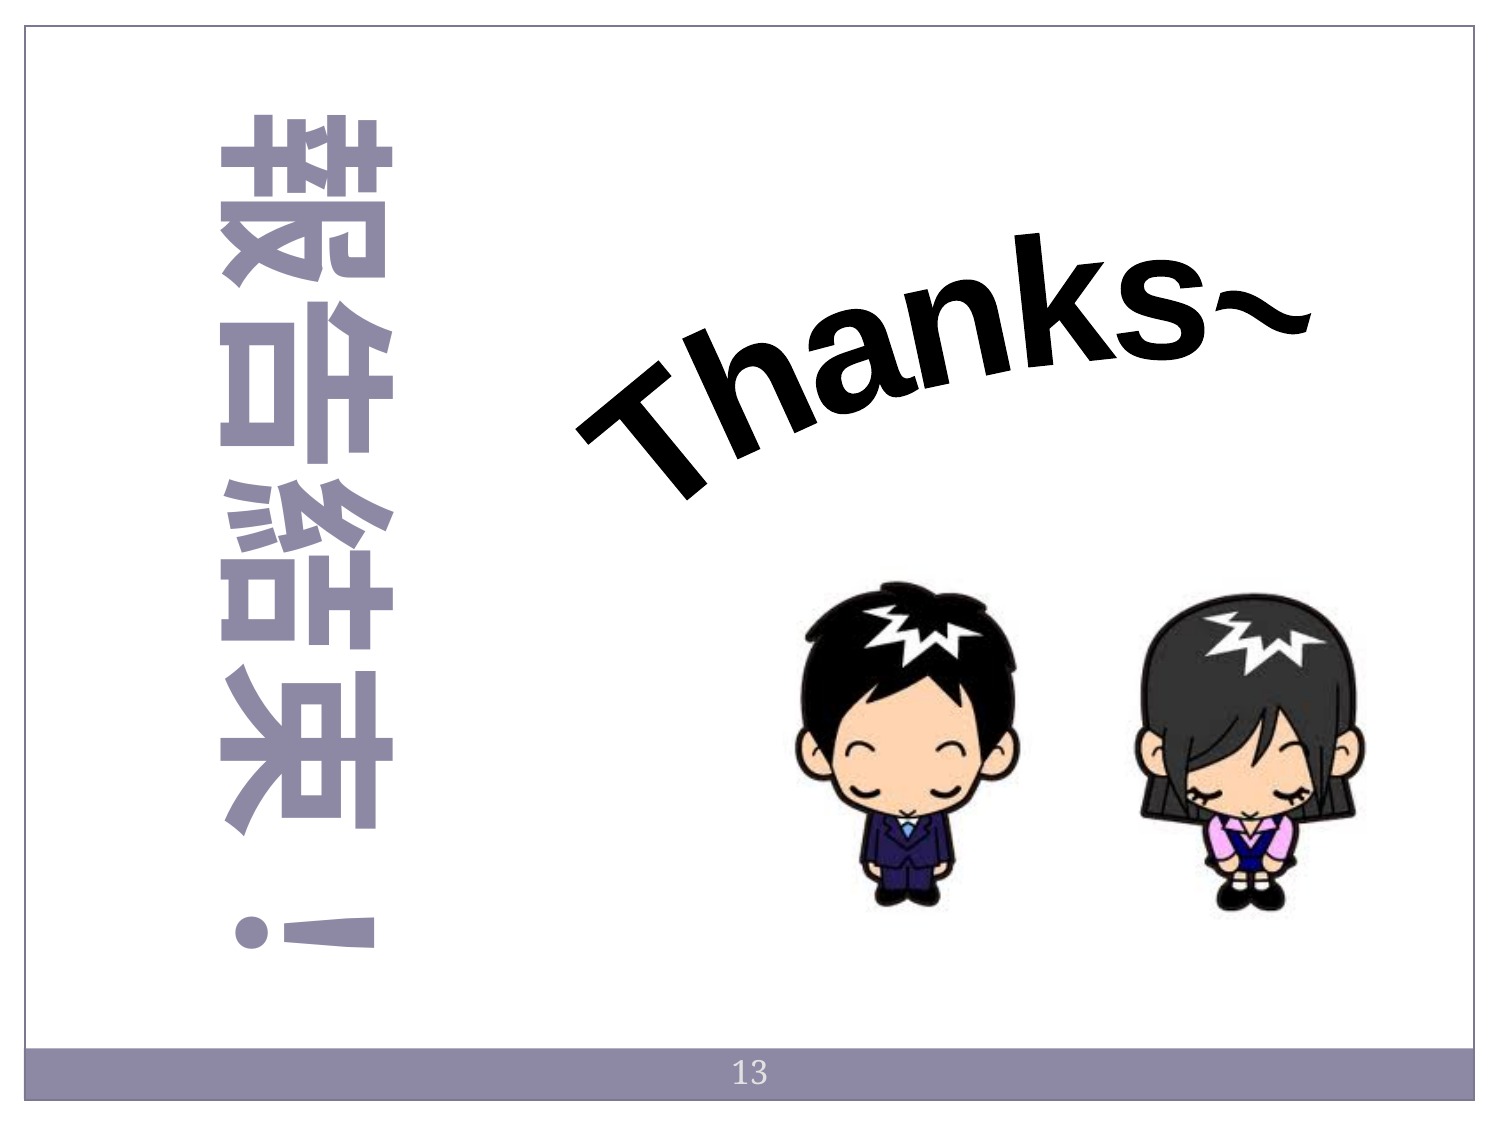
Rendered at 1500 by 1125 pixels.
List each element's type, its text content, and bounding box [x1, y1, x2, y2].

picture [714, 538, 1452, 950]
slide_number 13 [699, 1037, 800, 1110]
text_box 報告結束！ [175, 93, 429, 973]
